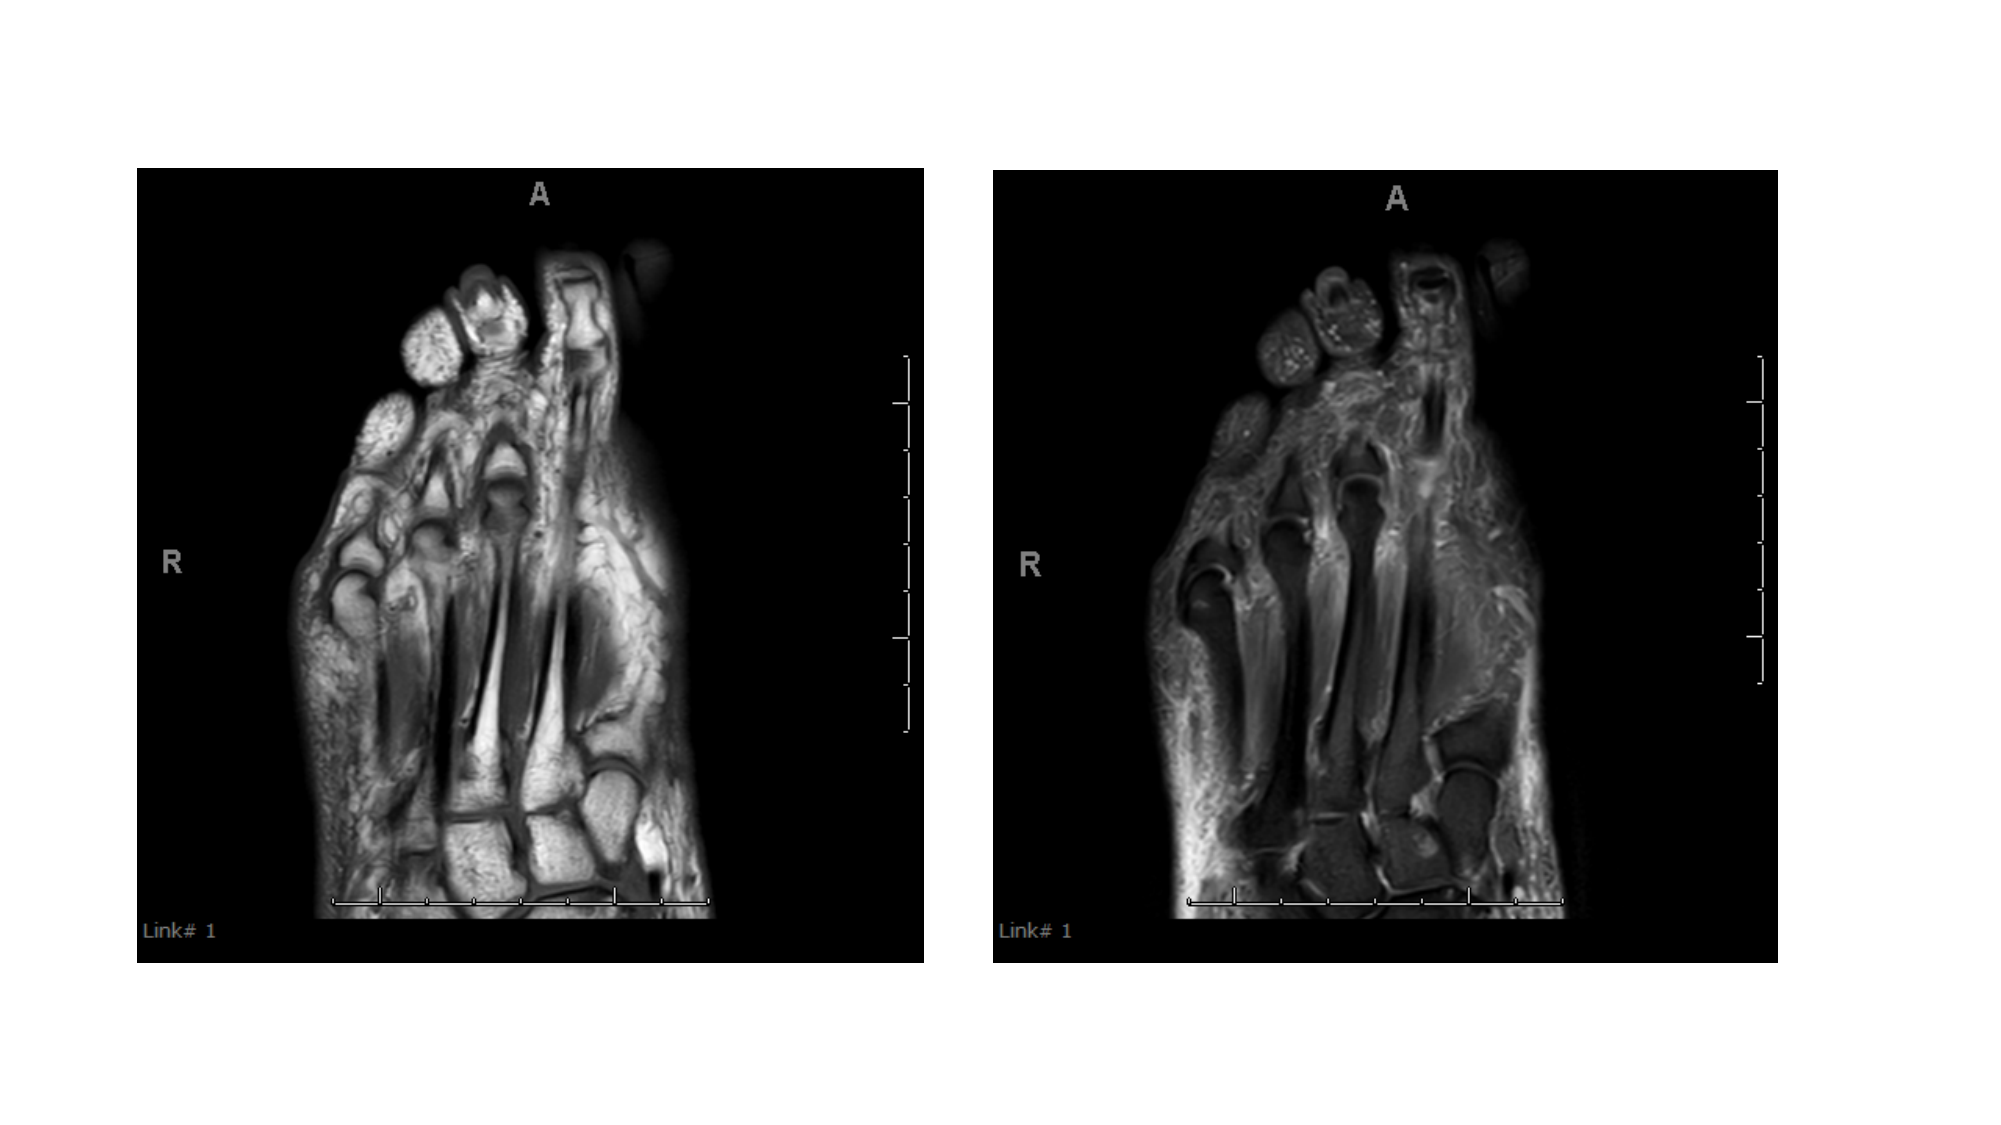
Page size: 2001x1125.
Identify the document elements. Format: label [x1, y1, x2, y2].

picture [992, 170, 1778, 963]
picture [137, 168, 924, 963]
